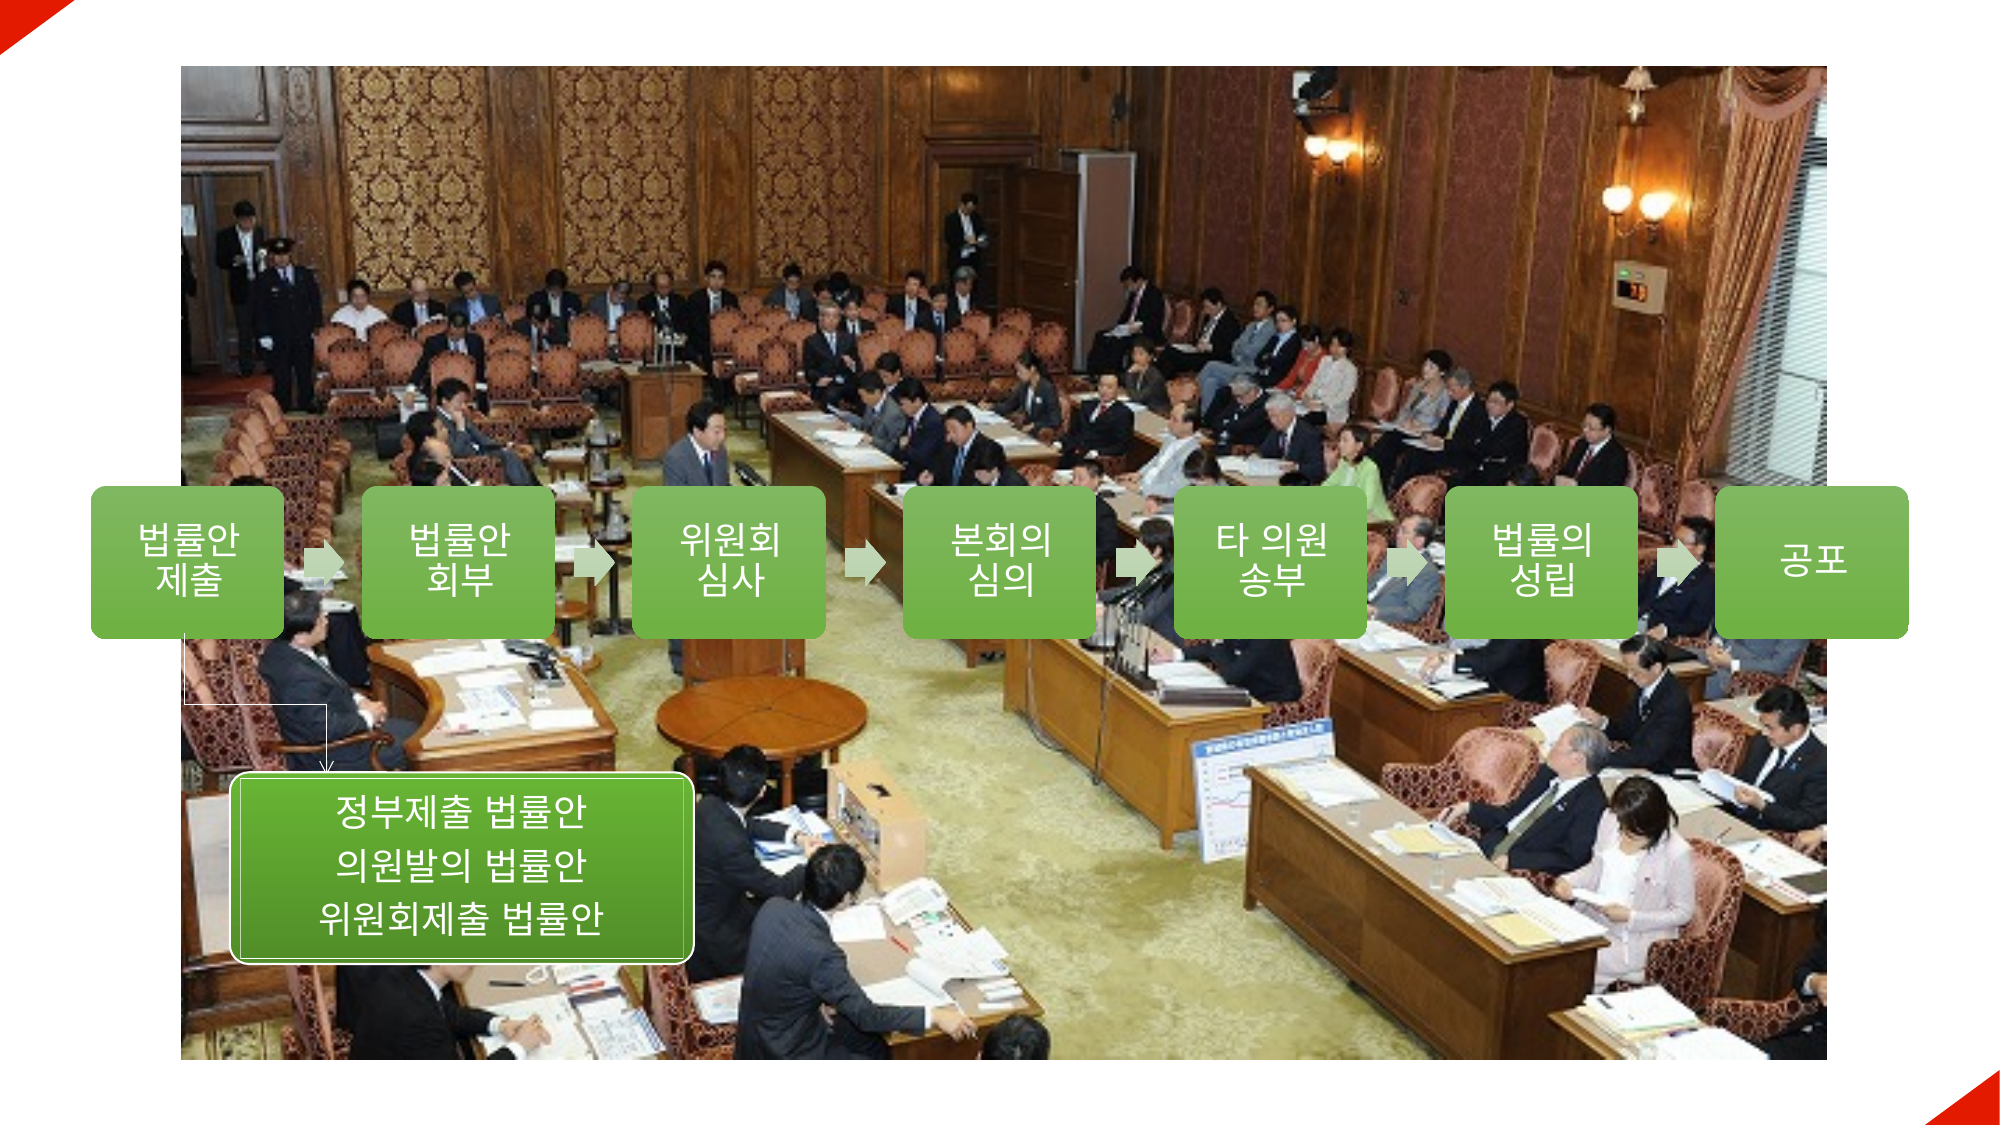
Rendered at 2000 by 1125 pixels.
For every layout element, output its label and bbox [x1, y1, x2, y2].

picture [181, 66, 1827, 118]
text_box [90, 118, 1910, 1007]
text_box [229, 772, 694, 964]
picture [181, 1007, 1827, 1060]
text_box [184, 633, 327, 776]
